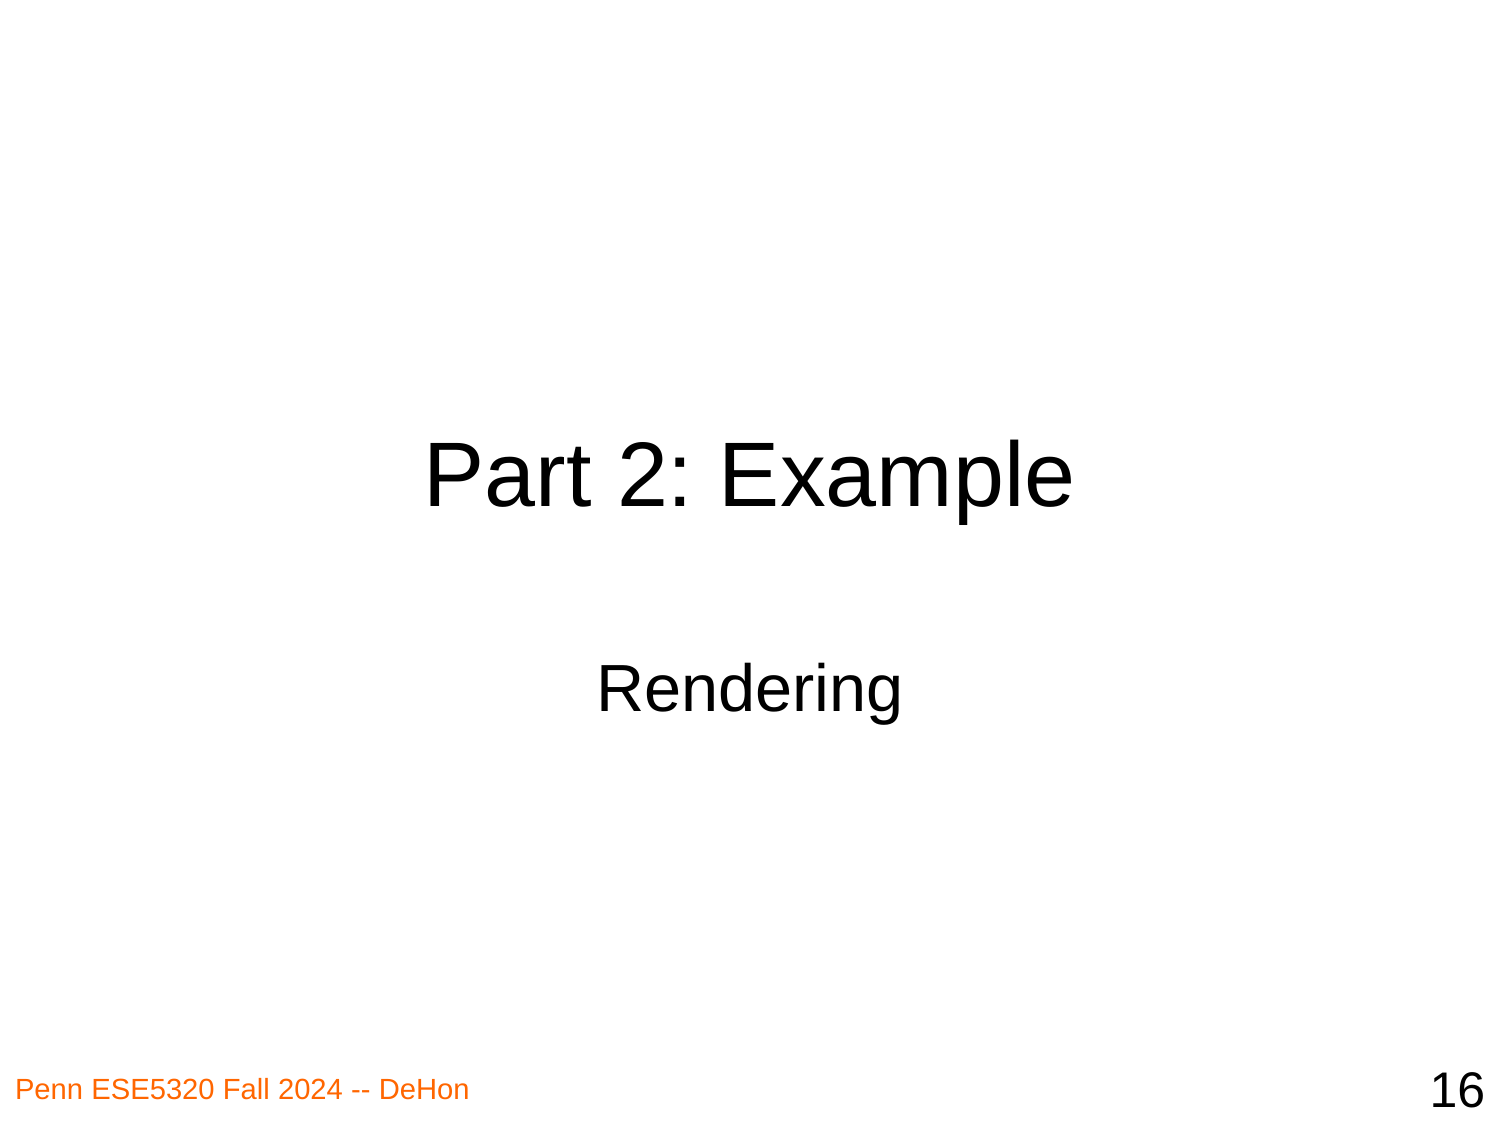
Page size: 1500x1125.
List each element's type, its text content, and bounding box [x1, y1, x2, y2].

slide_number 16 [1187, 1049, 1500, 1125]
subtitle Rendering [224, 637, 1276, 926]
title Part 2: Example [112, 349, 1388, 591]
slide_number Penn ESE5320 Fall 2024 -- DeHon [0, 1062, 576, 1125]
